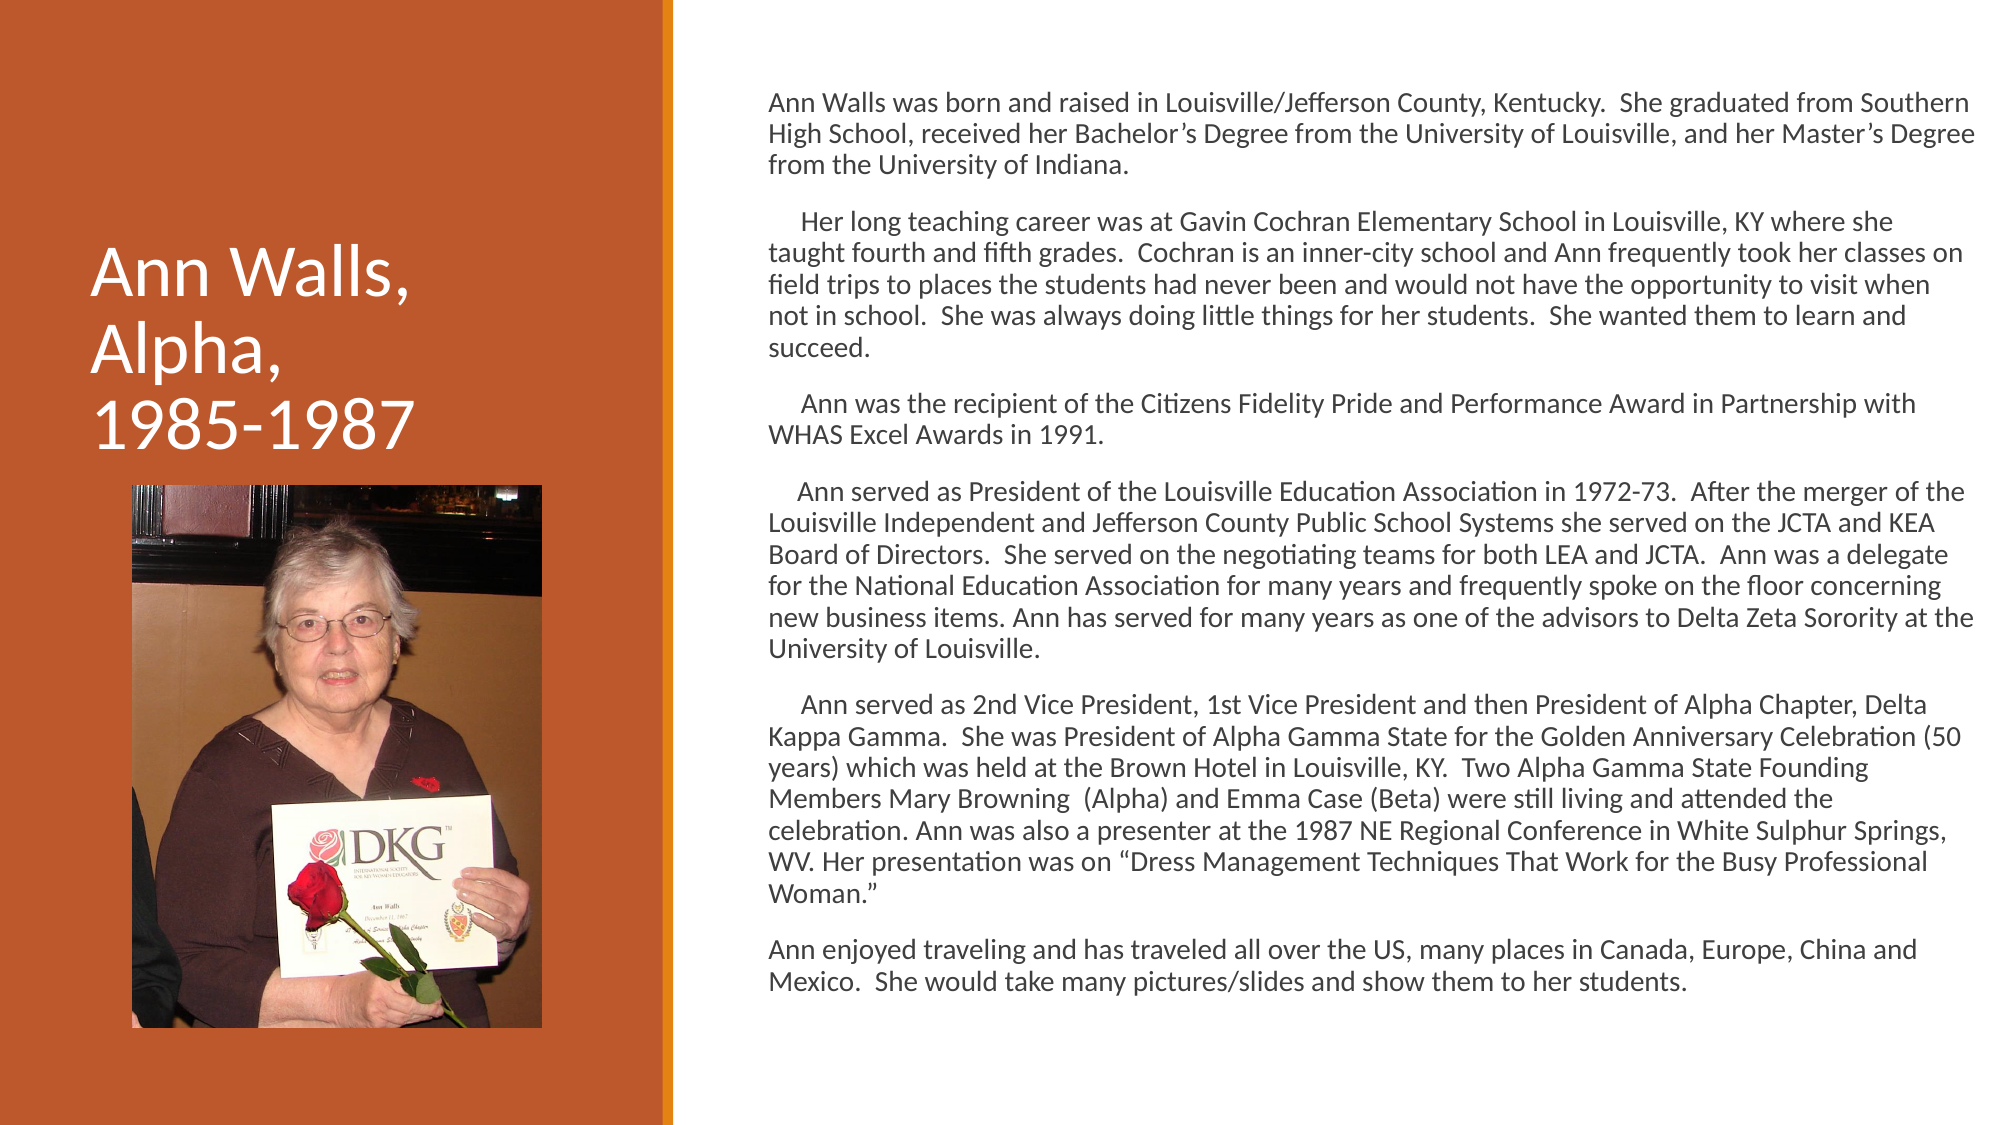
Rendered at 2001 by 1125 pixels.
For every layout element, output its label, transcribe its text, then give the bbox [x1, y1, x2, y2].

picture [132, 485, 542, 1028]
list Ann Walls was born and raised in Louisville/Jefferson County, Kentucky. She graduated from Southern High School, received her Bachelor’s Degree from the University of Louisville, and her Master’s Degree from the University of Indiana. Her long teaching career was at Gavin Cochran Elementary School in Louisville, KY where she taught fourth and fifth grades. Cochran is an inner-city school and Ann frequently took her classes on field trips to places the students had never been and would not have the opportunity to visit when not in school. She was always doing little things for her students. She wanted them to learn and succeed. Ann was the recipient of the Citizens Fidelity Pride and Performance Award in Partnership with WHAS Excel Awards in 1991. Ann served as President of the Louisville Education Association in 1972-73. After the merger of the Louisville Independent and Jefferson County Public School Systems she served on the JCTA and KEA Board of Directors. She served on the negotiating teams for both LEA and JCTA. Ann was a delegate for the National Education Association for many years and frequently spoke on the floor concerning new business items. Ann has served for many years as one of the advisors to Delta Zeta Sorority at the University of Louisville. Ann served as 2nd Vice President, 1st Vice President and then President of Alpha Chapter, Delta Kappa Gamma. She was President of Alpha Gamma State for the Golden Anniversary Celebration (50 years) which was held at the Brown Hotel in Louisville, KY. Two Alpha Gamma State Founding Members Mary Browning (Alpha) and Emma Case (Beta) were still living and attended the celebration. Ann was also a presenter at the 1987 NE Regional Conference in White Sulphur Springs, WV. Her presentation was on “Dress Management Techniques That Work for the Busy Professional Woman.” Ann enjoyed traveling and has traveled all over the US, many places in Canada, Europe, China and Mexico. She would take many pictures/slides and show them to her students. [693, 19, 1977, 1100]
title Ann Walls, Alpha, 1985-1987 [75, 97, 600, 473]
